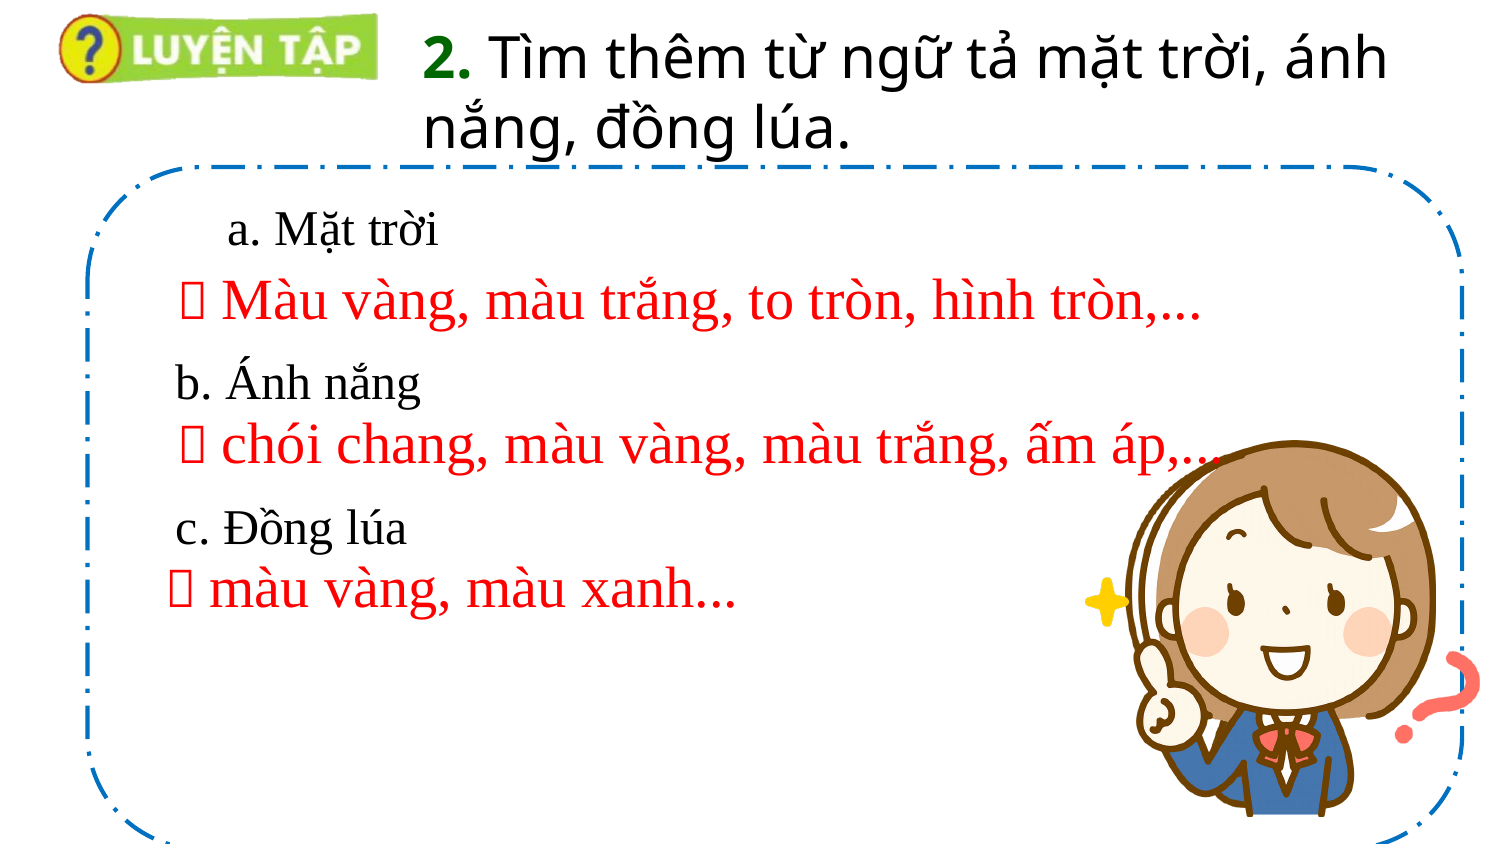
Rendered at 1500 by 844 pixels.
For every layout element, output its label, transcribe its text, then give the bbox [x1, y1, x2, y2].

text_box  Màu vàng, màu trắng, to tròn, hình tròn,... [149, 253, 1337, 339]
text_box [85, 164, 1465, 844]
text_box c. Đồng lúa [147, 485, 1080, 541]
text_box  chói chang, màu vàng, màu trắng, ấm áp,... [149, 397, 1325, 483]
text_box 2. Tìm thêm từ ngữ tả mặt trời, ánh nắng, đồng lúa. [408, 12, 1438, 168]
text_box  màu vàng, màu xanh... [137, 541, 1080, 627]
picture [1085, 440, 1480, 818]
text_box b. Ánh nắng [148, 339, 1000, 417]
picture [55, 0, 381, 87]
